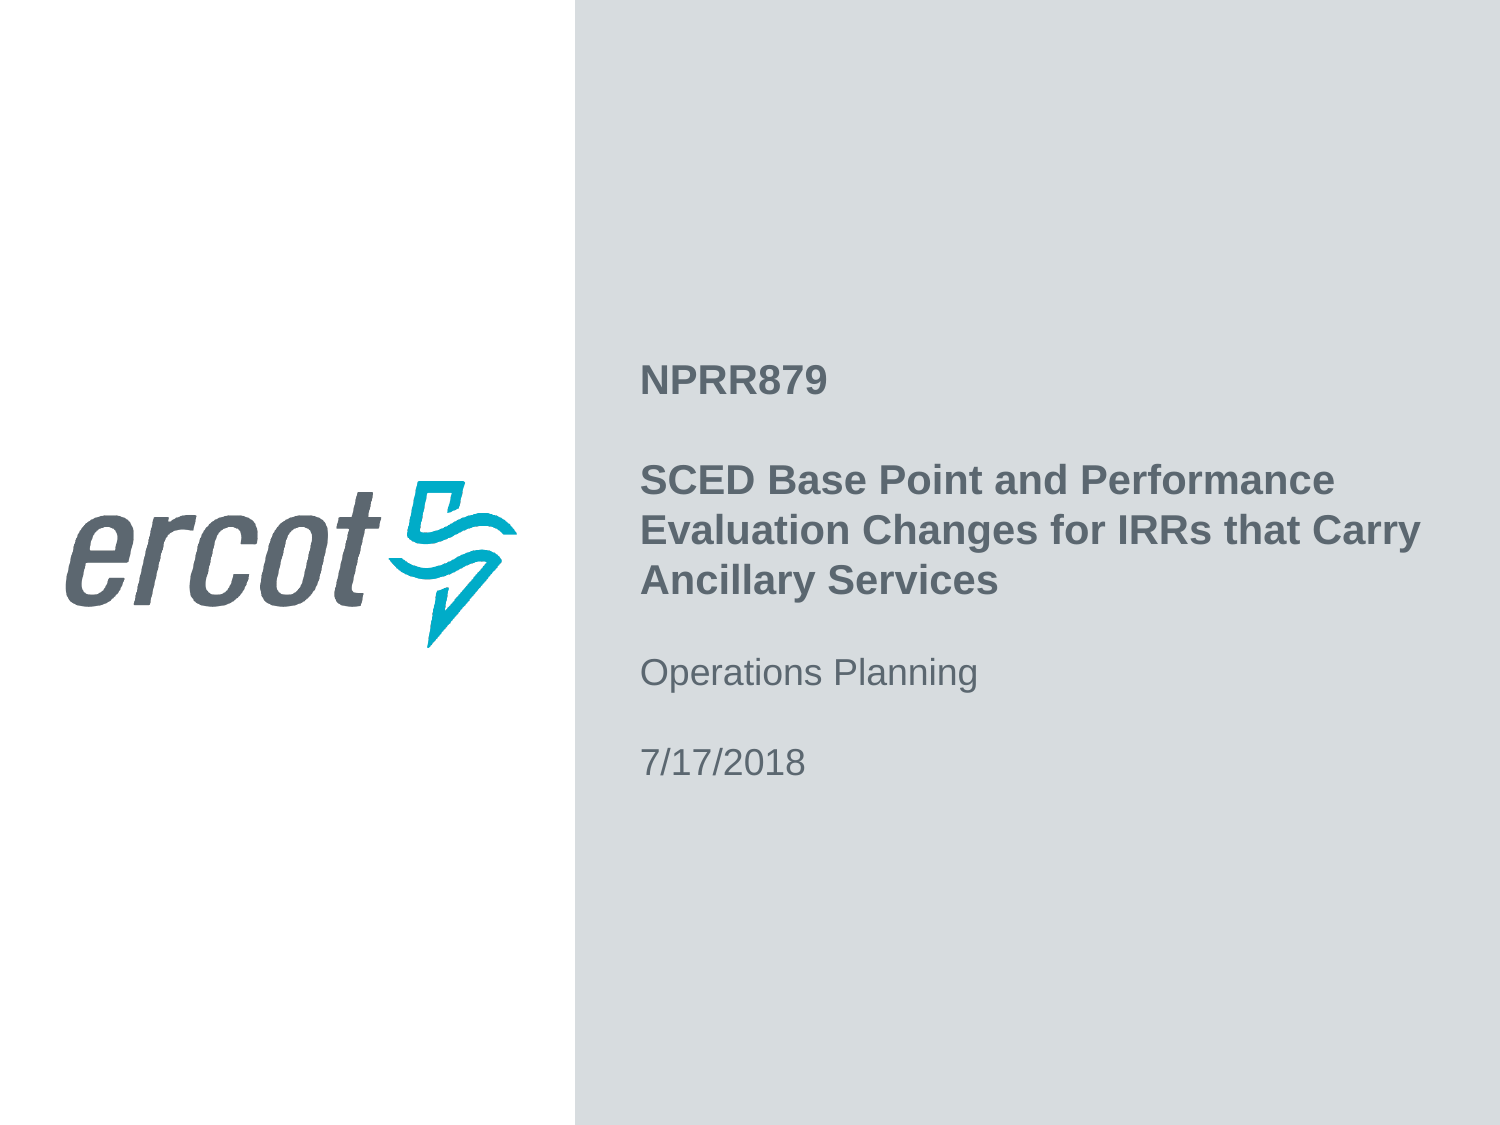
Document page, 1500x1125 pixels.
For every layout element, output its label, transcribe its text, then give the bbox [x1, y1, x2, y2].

text_box NPRR879 SCED Base Point and Performance Evaluation Changes for IRRs that Carry Ancillary Services Operations Planning 7/17/2018 [624, 345, 1488, 791]
picture [56, 471, 525, 654]
